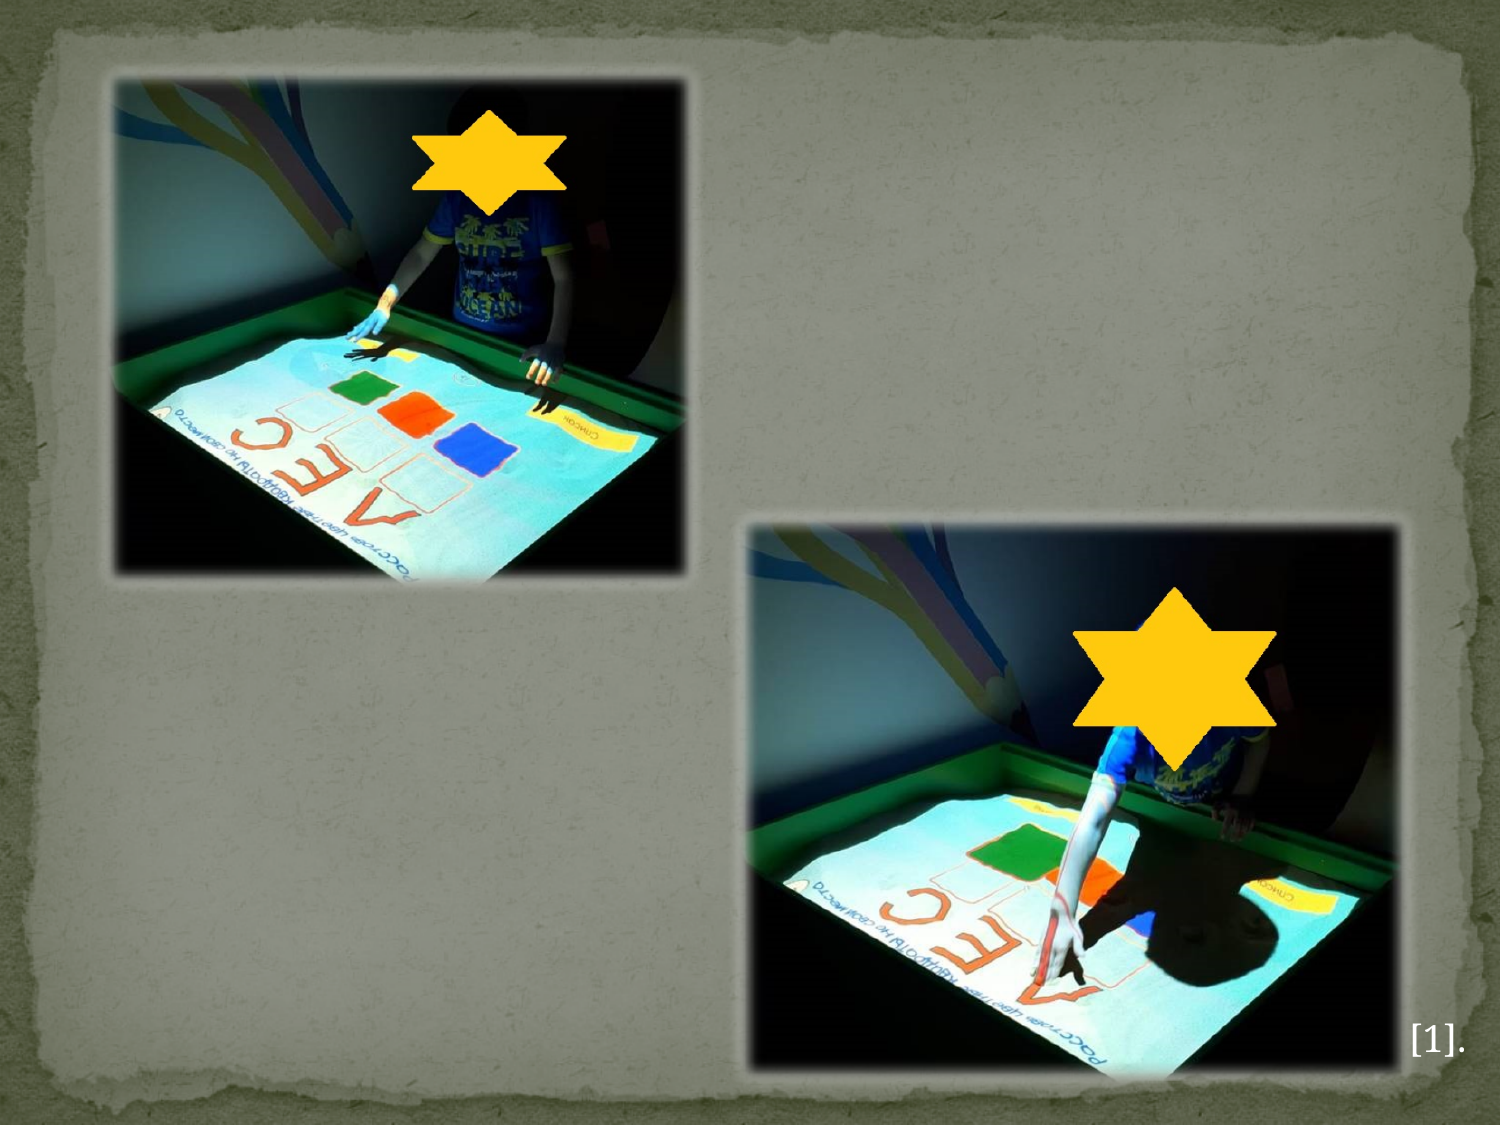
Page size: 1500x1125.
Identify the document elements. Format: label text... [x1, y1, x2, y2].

picture [95, 60, 705, 596]
picture [728, 505, 1421, 1093]
text_box [1]. [1430, 1007, 1500, 1068]
